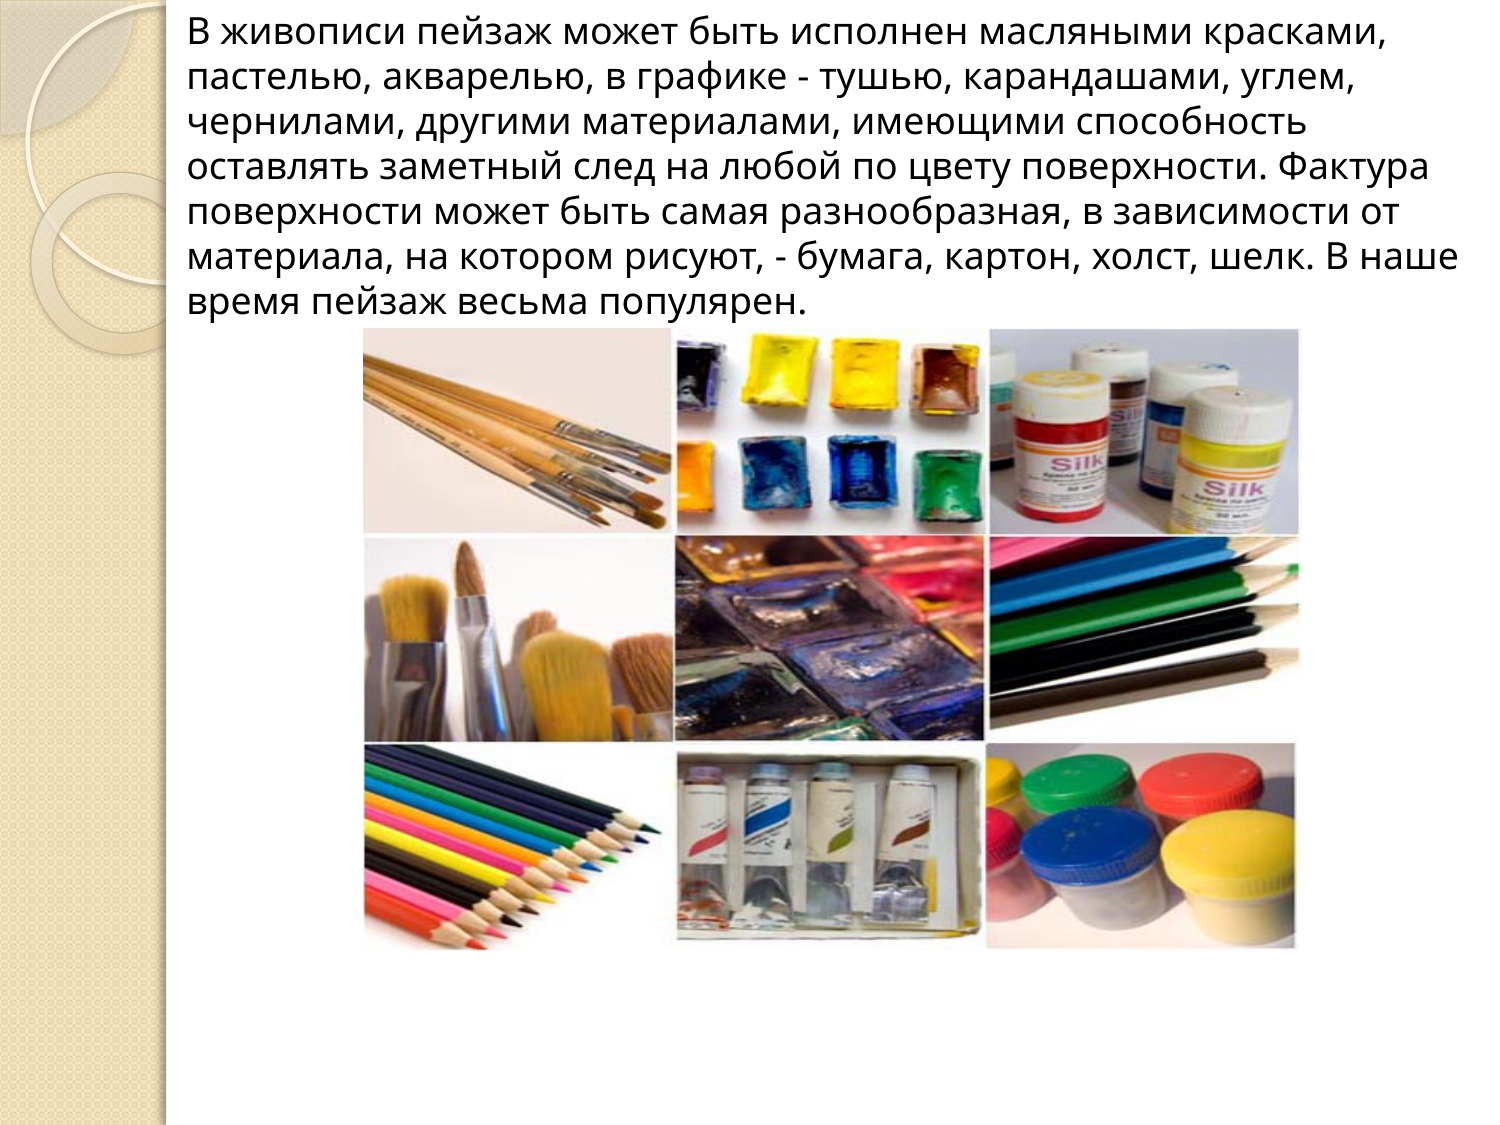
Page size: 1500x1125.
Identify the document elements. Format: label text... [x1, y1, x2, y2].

picture [363, 327, 1302, 951]
list В живописи пейзаж может быть исполнен масляными красками, пастелью, акварелью, в графике - тушью, карандашами, углем, чернилами, другими материалами, имеющими способность оставлять заметный след на любой по цвету поверхности. Фактура поверхности может быть самая разнообразная, в зависимости от материала, на котором рисуют, - бумага, картон, холст, шелк. В наше время пейзаж весьма популярен. [164, 0, 1500, 1125]
